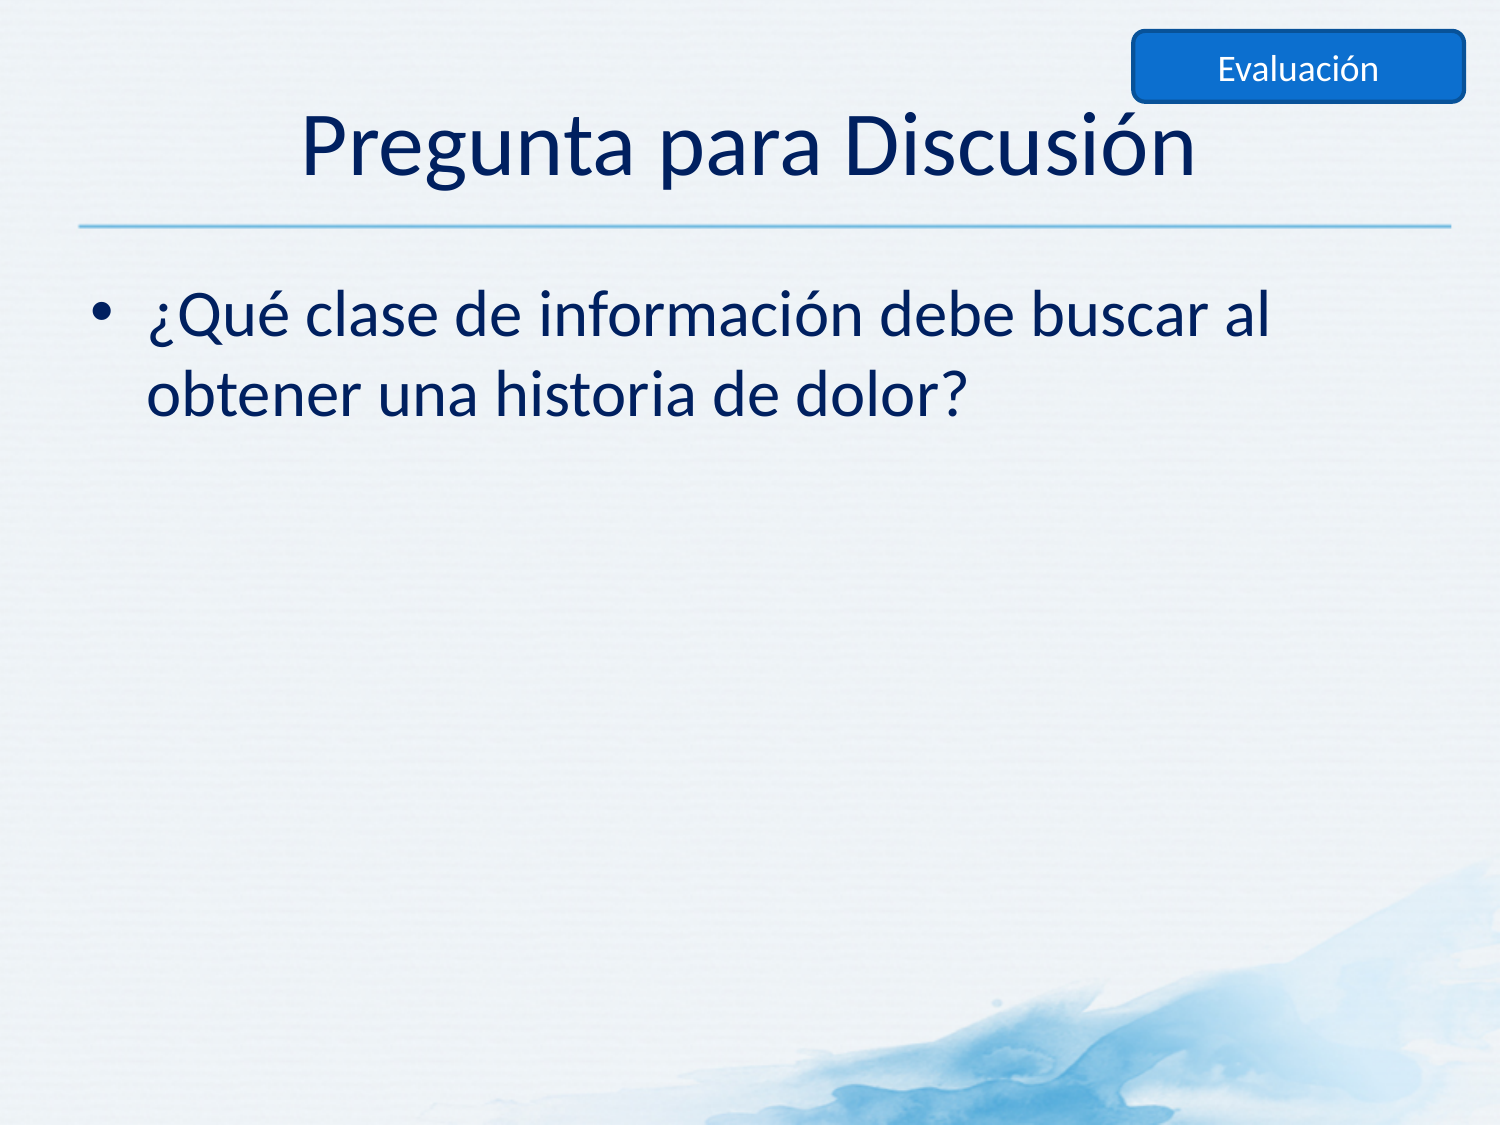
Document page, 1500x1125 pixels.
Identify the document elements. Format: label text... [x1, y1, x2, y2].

picture [0, 0, 1500, 1125]
text_box Evaluación [1131, 28, 1467, 104]
title Pregunta para Discusión [75, 45, 1425, 233]
list ¿Qué clase de información debe buscar al obtener una historia de dolor? [75, 262, 1425, 1005]
